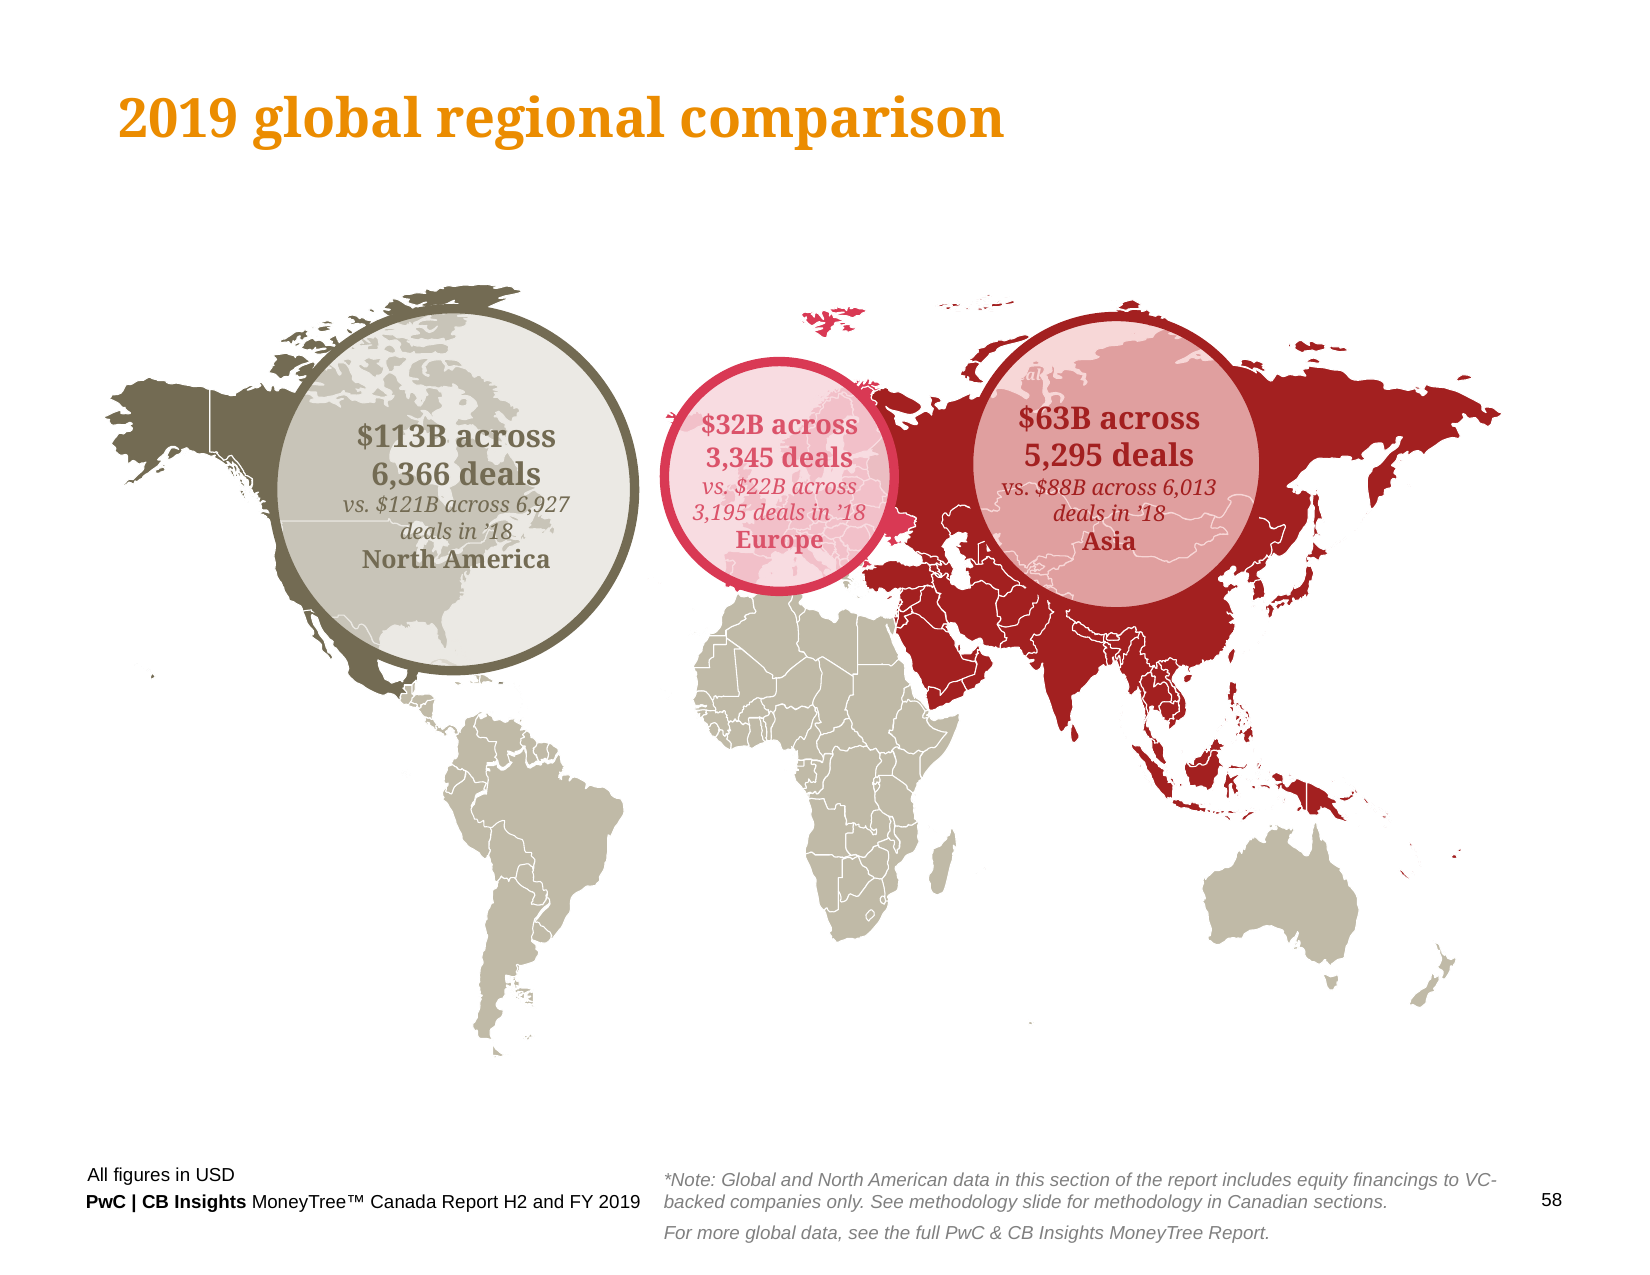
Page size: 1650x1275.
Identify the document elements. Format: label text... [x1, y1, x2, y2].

text_box *Note: Global and North American data in this section of the report includes equity financings to VC-backed companies only. See methodology slide for methodology in Canadian sections. For more global data, see the full PwC & CB Insights MoneyTree Report. [663, 1167, 1534, 1244]
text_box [663, 361, 895, 592]
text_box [967, 315, 1265, 613]
text_box 2019 global regional comparison [118, 83, 1021, 149]
text_box All figures in USD [0, 1162, 235, 1188]
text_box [102, 283, 1505, 1060]
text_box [272, 308, 636, 672]
slide_number 58 [1534, 1187, 1563, 1213]
